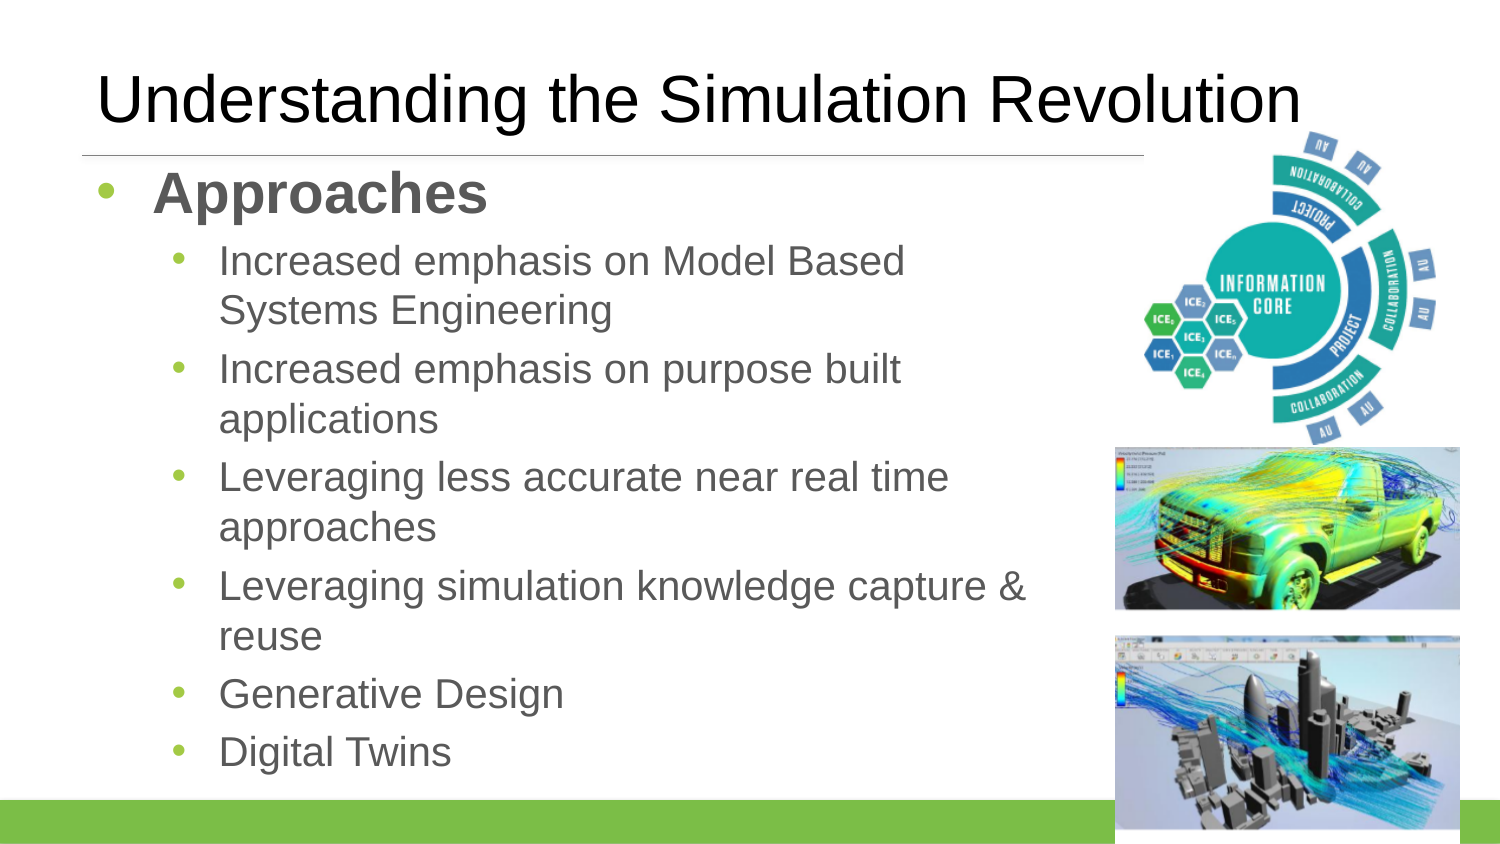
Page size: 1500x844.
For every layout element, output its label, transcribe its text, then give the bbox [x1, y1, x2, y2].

title Understanding the Simulation Revolution [81, 44, 1412, 148]
picture [1143, 130, 1437, 445]
picture [1115, 447, 1460, 844]
list Approaches Increased emphasis on Model Based Systems Engineering Increased emphasis on purpose built applications Leveraging less accurate near real time approaches Leveraging simulation knowledge capture & reuse Generative Design Digital Twins [81, 147, 1065, 805]
